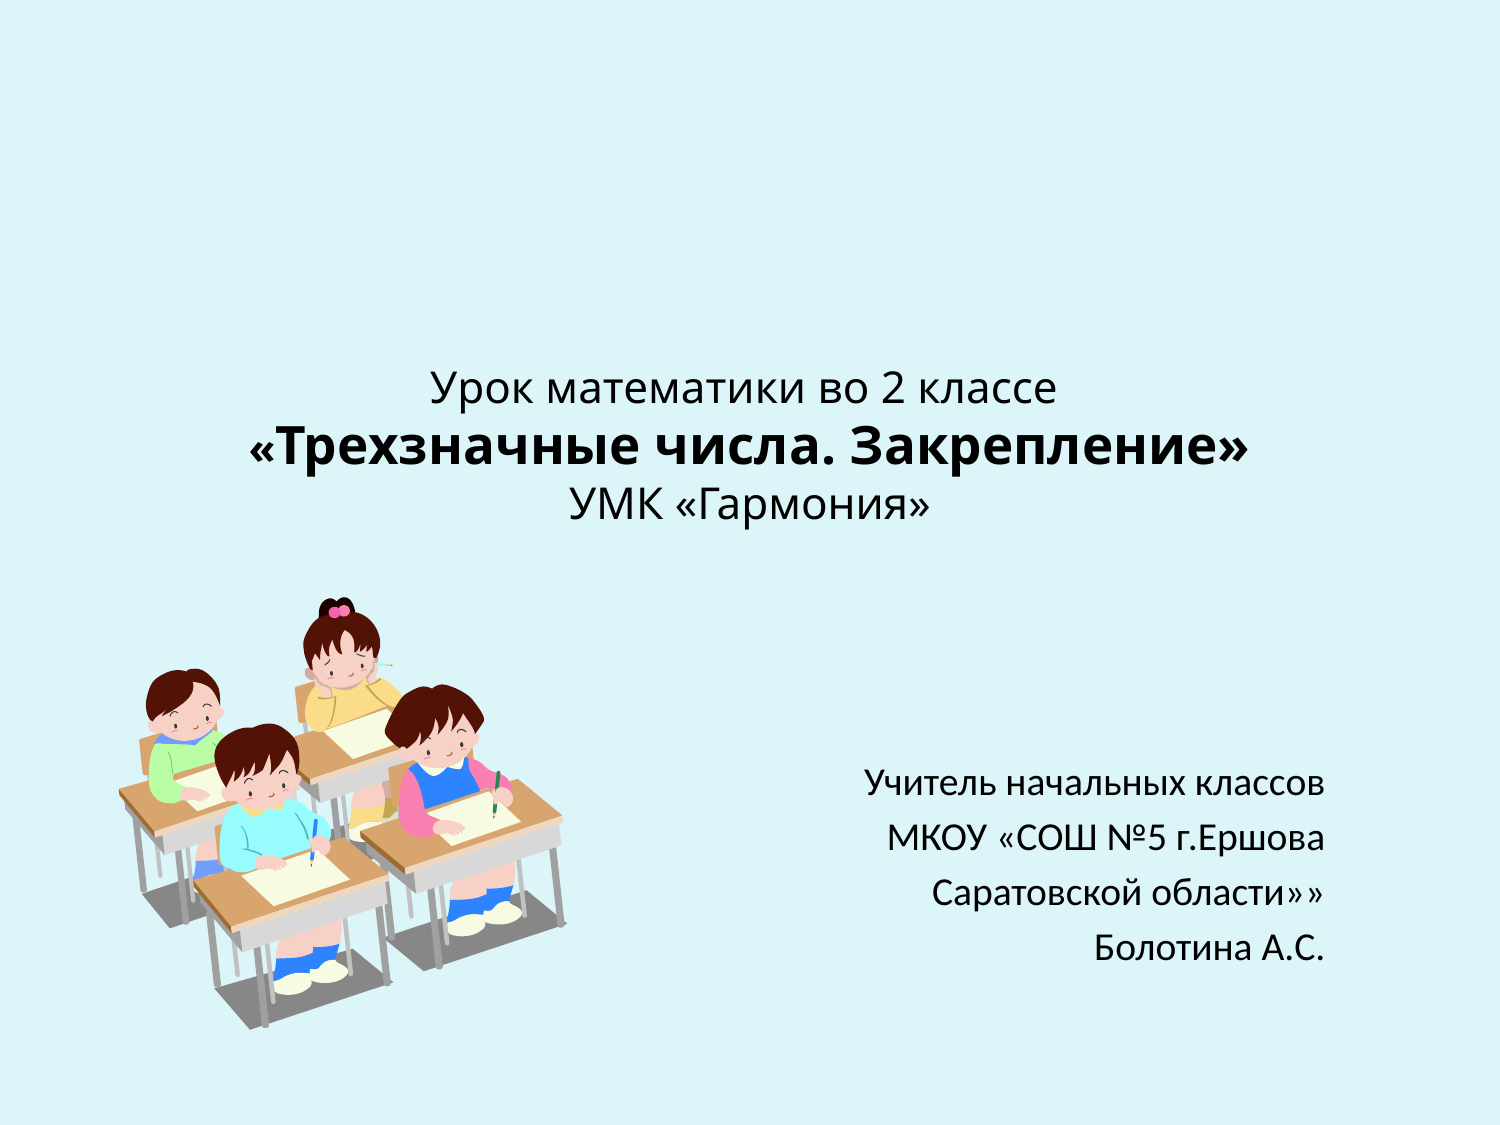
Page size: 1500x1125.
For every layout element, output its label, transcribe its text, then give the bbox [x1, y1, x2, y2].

picture [121, 596, 561, 1019]
subtitle Учитель начальных классов МКОУ «СОШ №5 г.Ершова Саратовской области»» Болотина А.С. [565, 637, 1341, 976]
title Урок математики во 2 классе «Трехзначные числа. Закрепление» УМК «Гармония» [112, 349, 1388, 591]
